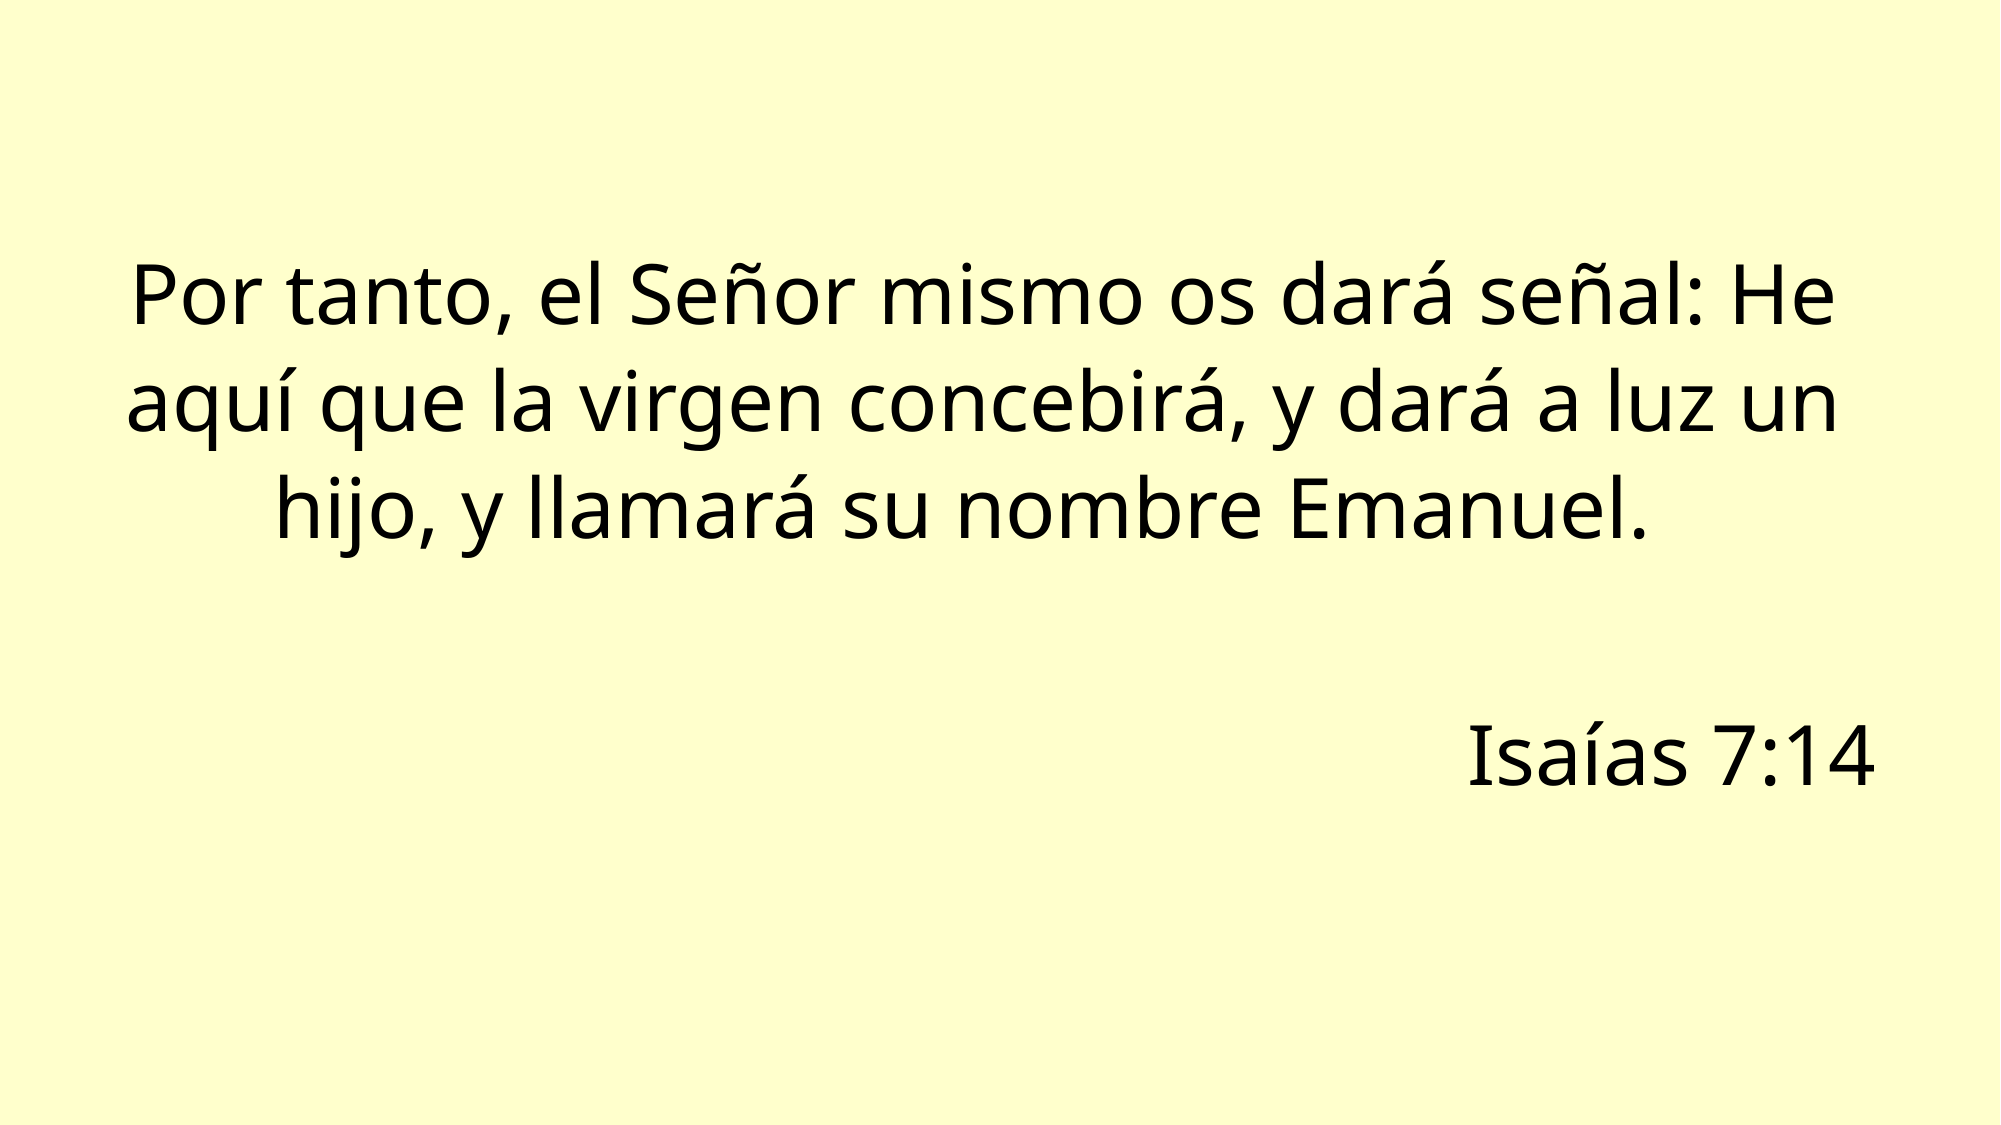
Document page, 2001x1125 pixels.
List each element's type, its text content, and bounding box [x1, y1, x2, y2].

text_box Por tanto, el Señor mismo os dará señal: He aquí que la virgen concebirá, y dará a luz un hijo, y llamará su nombre Emanuel. Isaías 7:14 [76, 226, 1892, 810]
